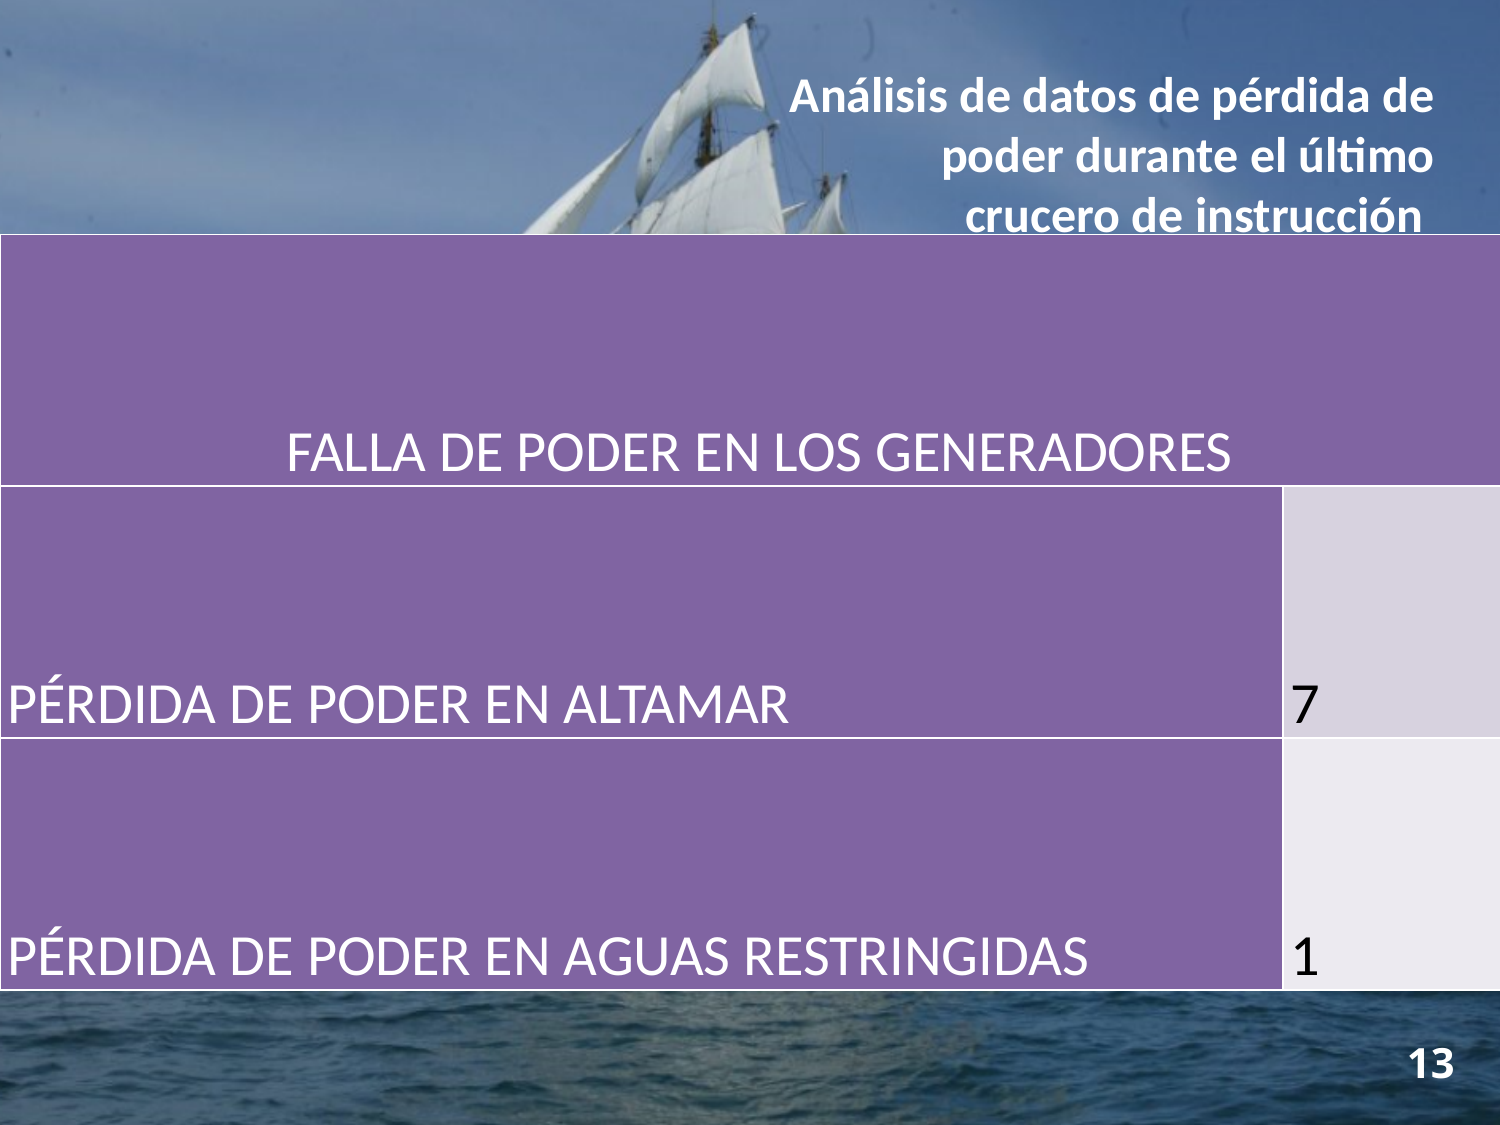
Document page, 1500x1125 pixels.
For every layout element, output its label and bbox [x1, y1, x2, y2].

text_box [0, 0, 1500, 1125]
